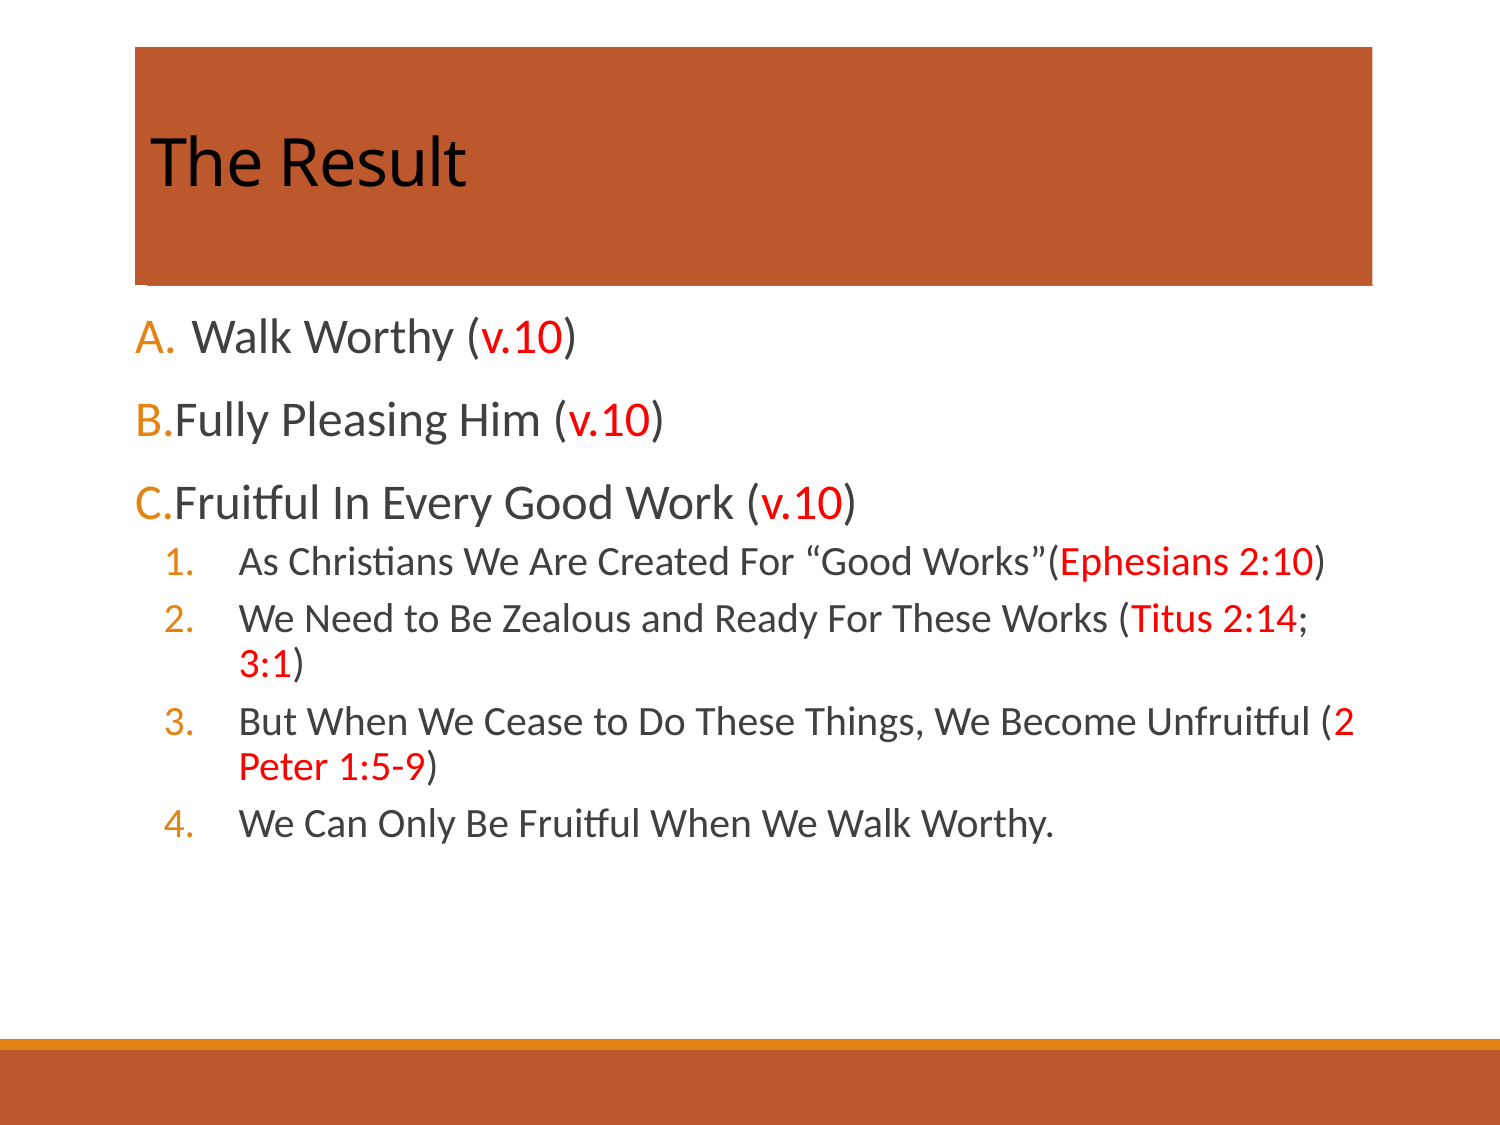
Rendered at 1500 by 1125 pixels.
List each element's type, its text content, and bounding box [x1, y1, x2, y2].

title The Result [135, 47, 1373, 285]
list Walk Worthy (v.10) Fully Pleasing Him (v.10) Fruitful In Every Good Work (v.10) As Christians We Are Created For “Good Works”(Ephesians 2:10) We Need to Be Zealous and Ready For These Works (Titus 2:14; 3:1) But When We Cease to Do These Things, We Become Unfruitful (2 Peter 1:5-9) We Can Only Be Fruitful When We Walk Worthy. [135, 302, 1373, 963]
